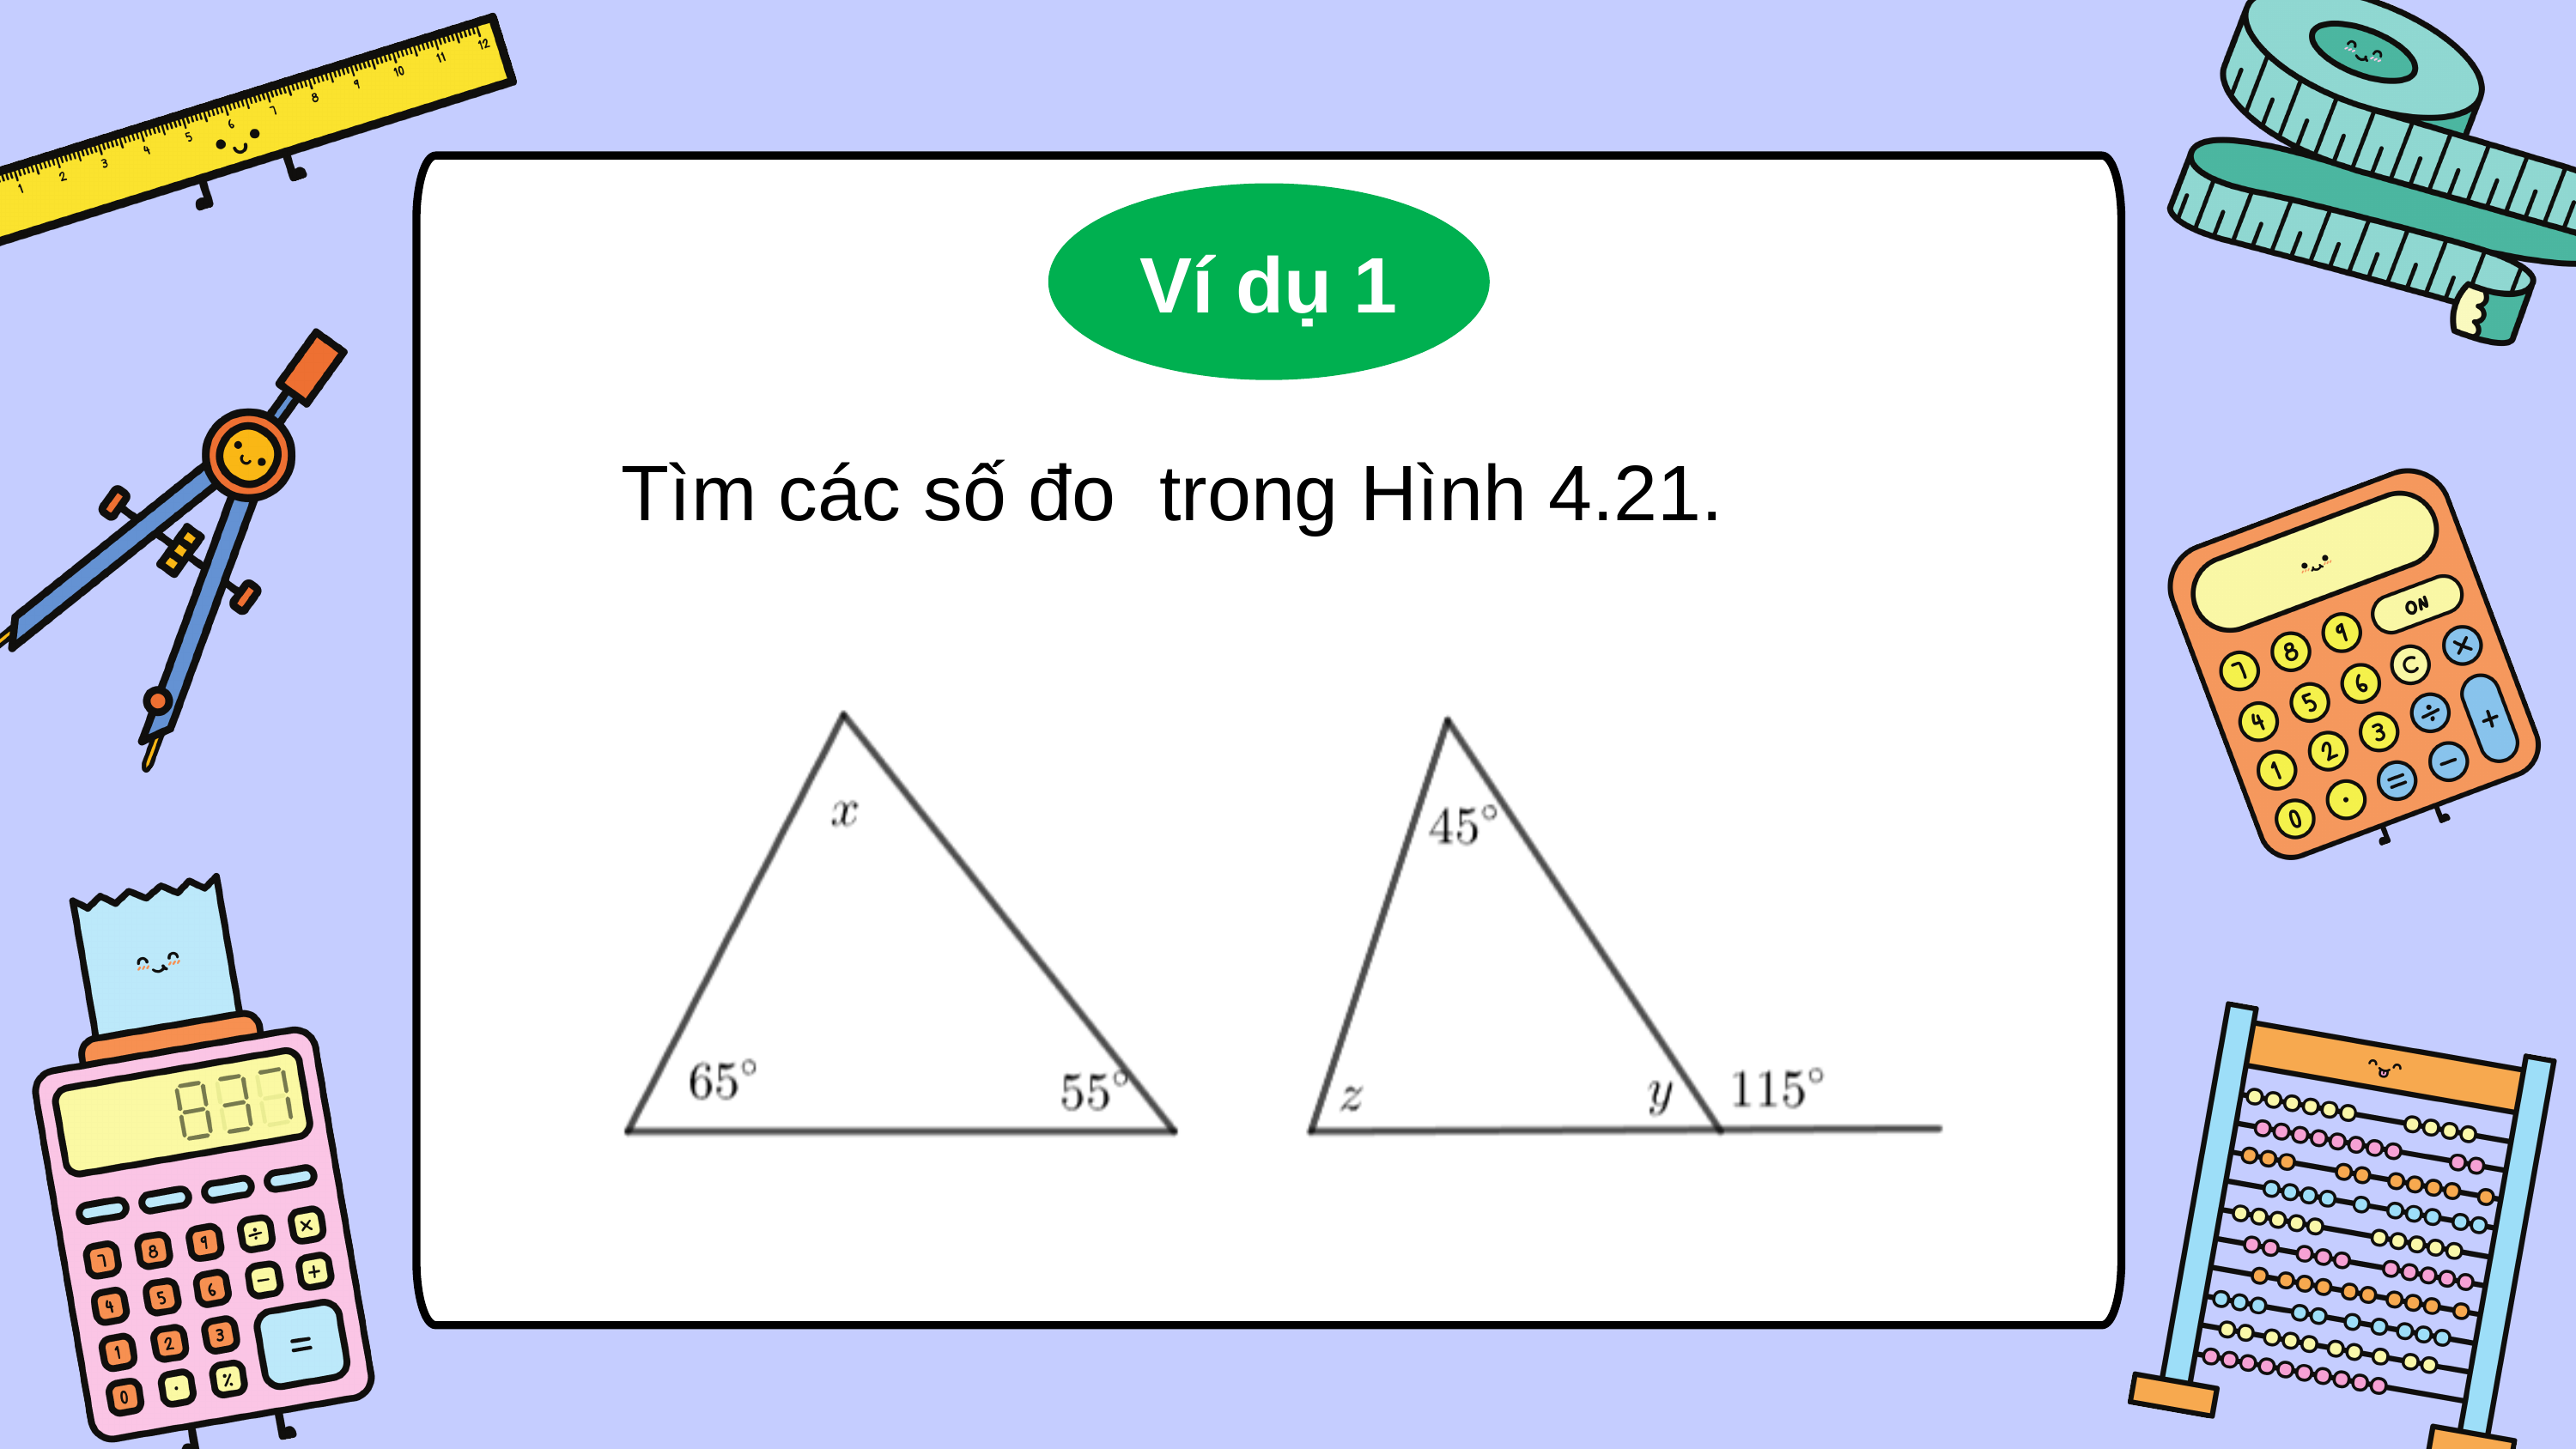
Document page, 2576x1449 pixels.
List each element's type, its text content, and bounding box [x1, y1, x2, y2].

picture [0, 280, 416, 773]
picture [2129, 997, 2576, 1449]
picture [0, 12, 526, 273]
text_box [416, 155, 2122, 1325]
text_box Ví dụ 1 [1048, 183, 1490, 380]
picture [1, 862, 382, 1449]
picture [2155, 456, 2556, 884]
picture [617, 670, 1959, 1167]
picture [2160, 0, 2576, 377]
